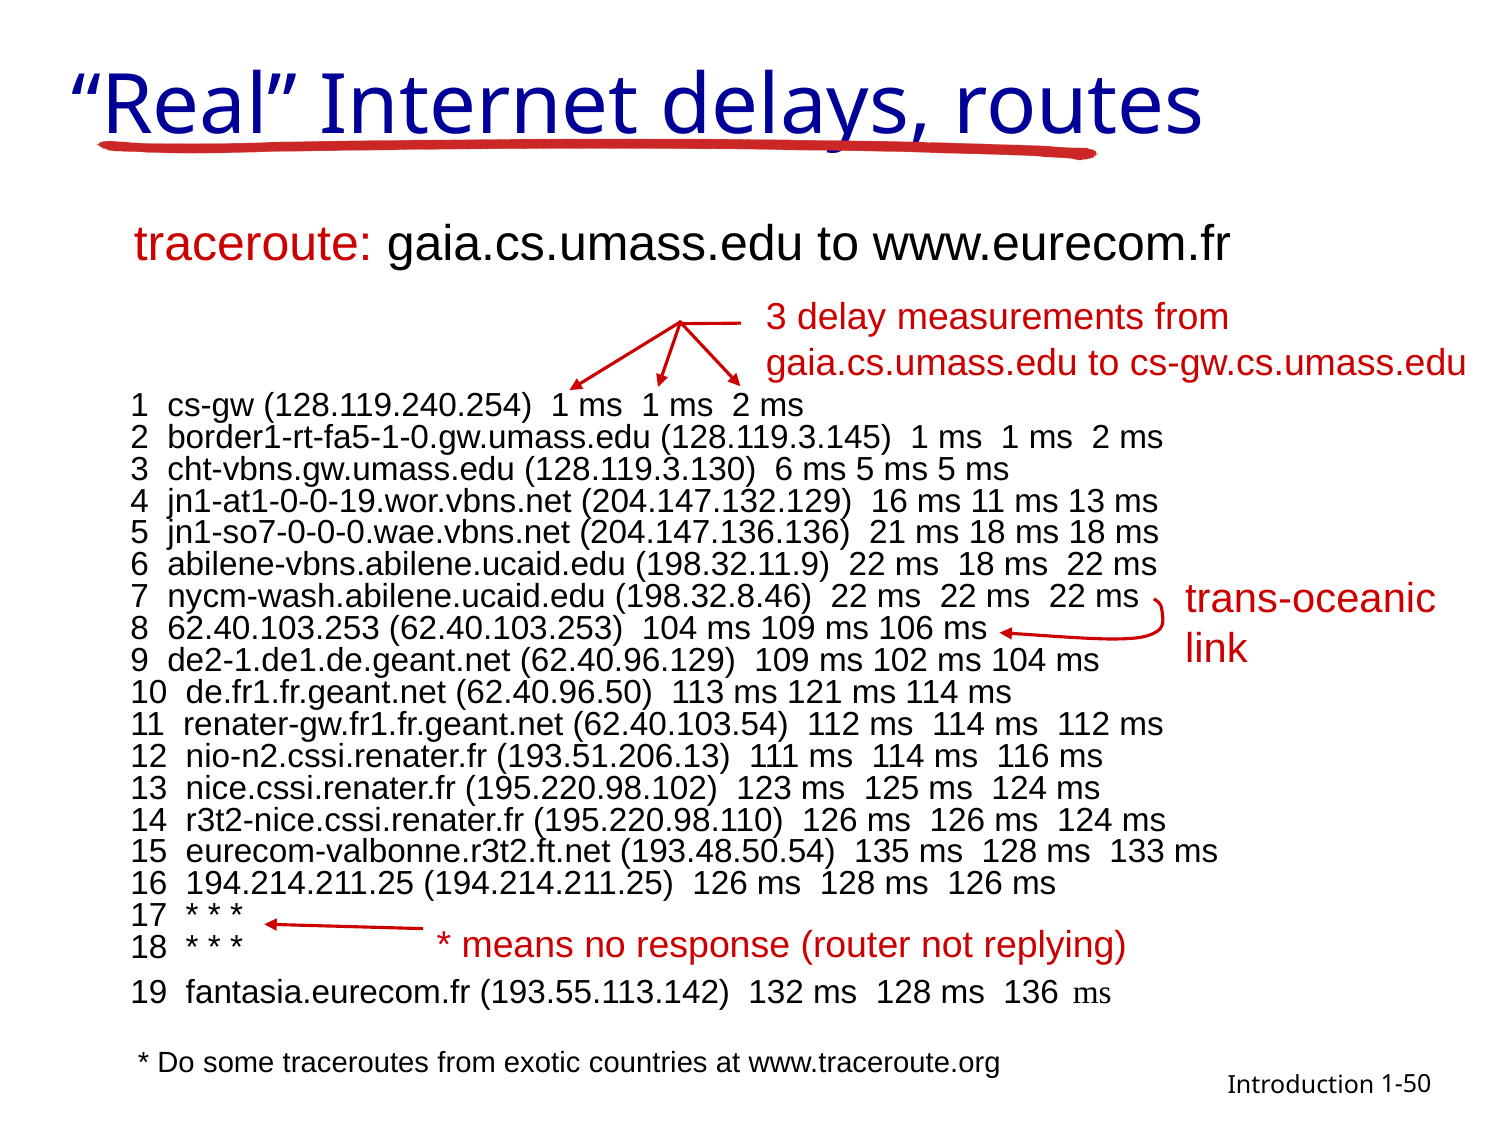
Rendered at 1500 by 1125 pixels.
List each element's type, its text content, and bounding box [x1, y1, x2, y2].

text_box [264, 918, 421, 931]
text_box [681, 324, 741, 387]
text_box trans-oceanic link [1170, 563, 1452, 679]
text_box 3 delay measurements from gaia.cs.umass.edu to cs-gw.cs.umass.edu [751, 285, 1500, 390]
slide_number 1-50 [1365, 1059, 1477, 1106]
text_box traceroute: gaia.cs.umass.edu to www.eurecom.fr [118, 202, 1463, 278]
footer Introduction [914, 1060, 1391, 1109]
text_box * Do some traceroutes from exotic countries at www.traceroute.org [123, 1035, 1017, 1086]
picture [93, 133, 1110, 166]
text_box [999, 598, 1163, 640]
title “Real” Internet delays, routes [55, 27, 1331, 174]
text_box [569, 322, 680, 391]
text_box 1 cs-gw (128.119.240.254) 1 ms 1 ms 2 ms 2 border1-rt-fa5-1-0.gw.umass.edu (128.119.3.145) 1 ms 1 ms 2 ms 3 cht-vbns.gw.umass.edu (128.119.3.130) 6 ms 5 ms 5 ms 4 jn1-at1-0-0-19.wor.vbns.net (204.147.132.129) 16 ms 11 ms 13 ms 5 jn1-so7-0-0-0.wae.vbns.net (204.147.136.136) 21 ms 18 ms 18 ms 6 abilene-vbns.abilene.ucaid.edu (198.32.11.9) 22 ms 18 ms 22 ms 7 nycm-wash.abilene.ucaid.edu (198.32.8.46) 22 ms 22 ms 22 ms 8 62.40.103.253 (62.40.103.253) 104 ms 109 ms 106 ms 9 de2-1.de1.de.geant.net (62.40.96.129) 109 ms 102 ms 104 ms 10 de.fr1.fr.geant.net (62.40.96.50) 113 ms 121 ms 114 ms 11 renater-gw.fr1.fr.geant.net (62.40.103.54) 112 ms 114 ms 112 ms 12 nio-n2.cssi.renater.fr (193.51.206.13) 111 ms 114 ms 116 ms 13 nice.cssi.renater.fr (195.220.98.102) 123 ms 125 ms 124 ms 14 r3t2-nice.cssi.renater.fr (195.220.98.110) 126 ms 126 ms 124 ms 15 eurecom-valbonne.r3t2.ft.net (193.48.50.54) 135 ms 128 ms 133 ms 16 194.214.211.25 (194.214.211.25) 126 ms 128 ms 126 ms 17 * * * 18 * * * 19 fantasia.eurecom.fr (193.55.113.142) 132 ms 128 ms 136 ms [115, 383, 1466, 1021]
text_box * means no response (router not replying) [421, 912, 1454, 973]
text_box [656, 324, 680, 387]
